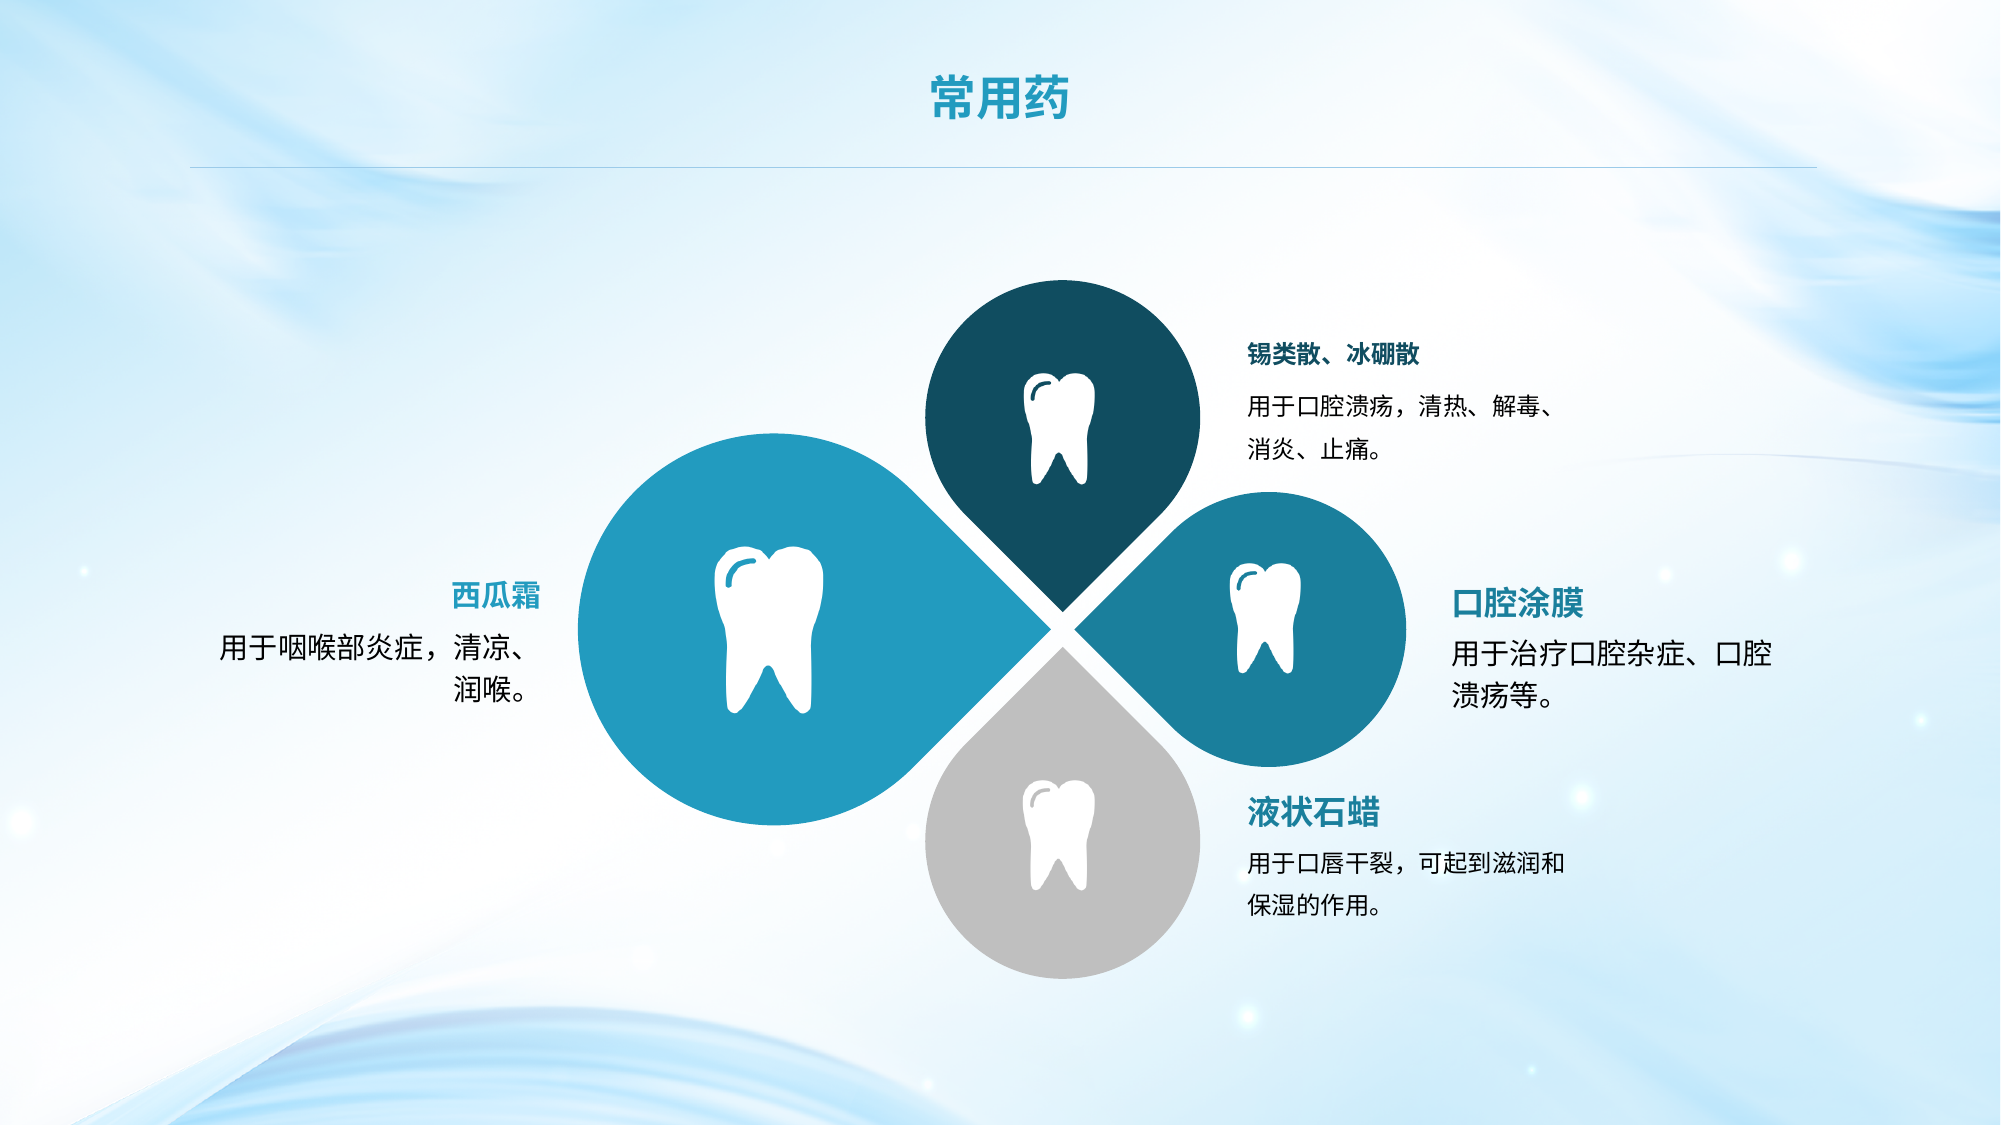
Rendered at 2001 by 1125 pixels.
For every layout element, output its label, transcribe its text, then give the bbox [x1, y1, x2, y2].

text_box [1201, 490, 1408, 769]
text_box [576, 432, 925, 827]
text_box 液状石蜡 [1235, 790, 1596, 827]
text_box 口腔涂膜 [1439, 581, 1800, 618]
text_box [925, 280, 1201, 979]
title 常用药 [383, 58, 1617, 136]
picture [997, 774, 1120, 896]
text_box 用于咽喉部炎症，清凉、润喉。 [200, 621, 553, 708]
picture [676, 537, 861, 722]
text_box 锡类散、冰硼散 [1235, 334, 1596, 371]
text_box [0, 0, 2000, 1125]
text_box 用于口腔溃疡，清热、解毒、消炎、止痛。 [1235, 379, 1596, 466]
text_box 西瓜霜 [200, 575, 553, 612]
picture [998, 367, 1120, 490]
text_box 用于口唇干裂，可起到滋润和保湿的作用。 [1235, 836, 1596, 923]
picture [1204, 557, 1326, 679]
text_box 用于治疗口腔杂症、口腔溃疡等。 [1439, 626, 1800, 714]
